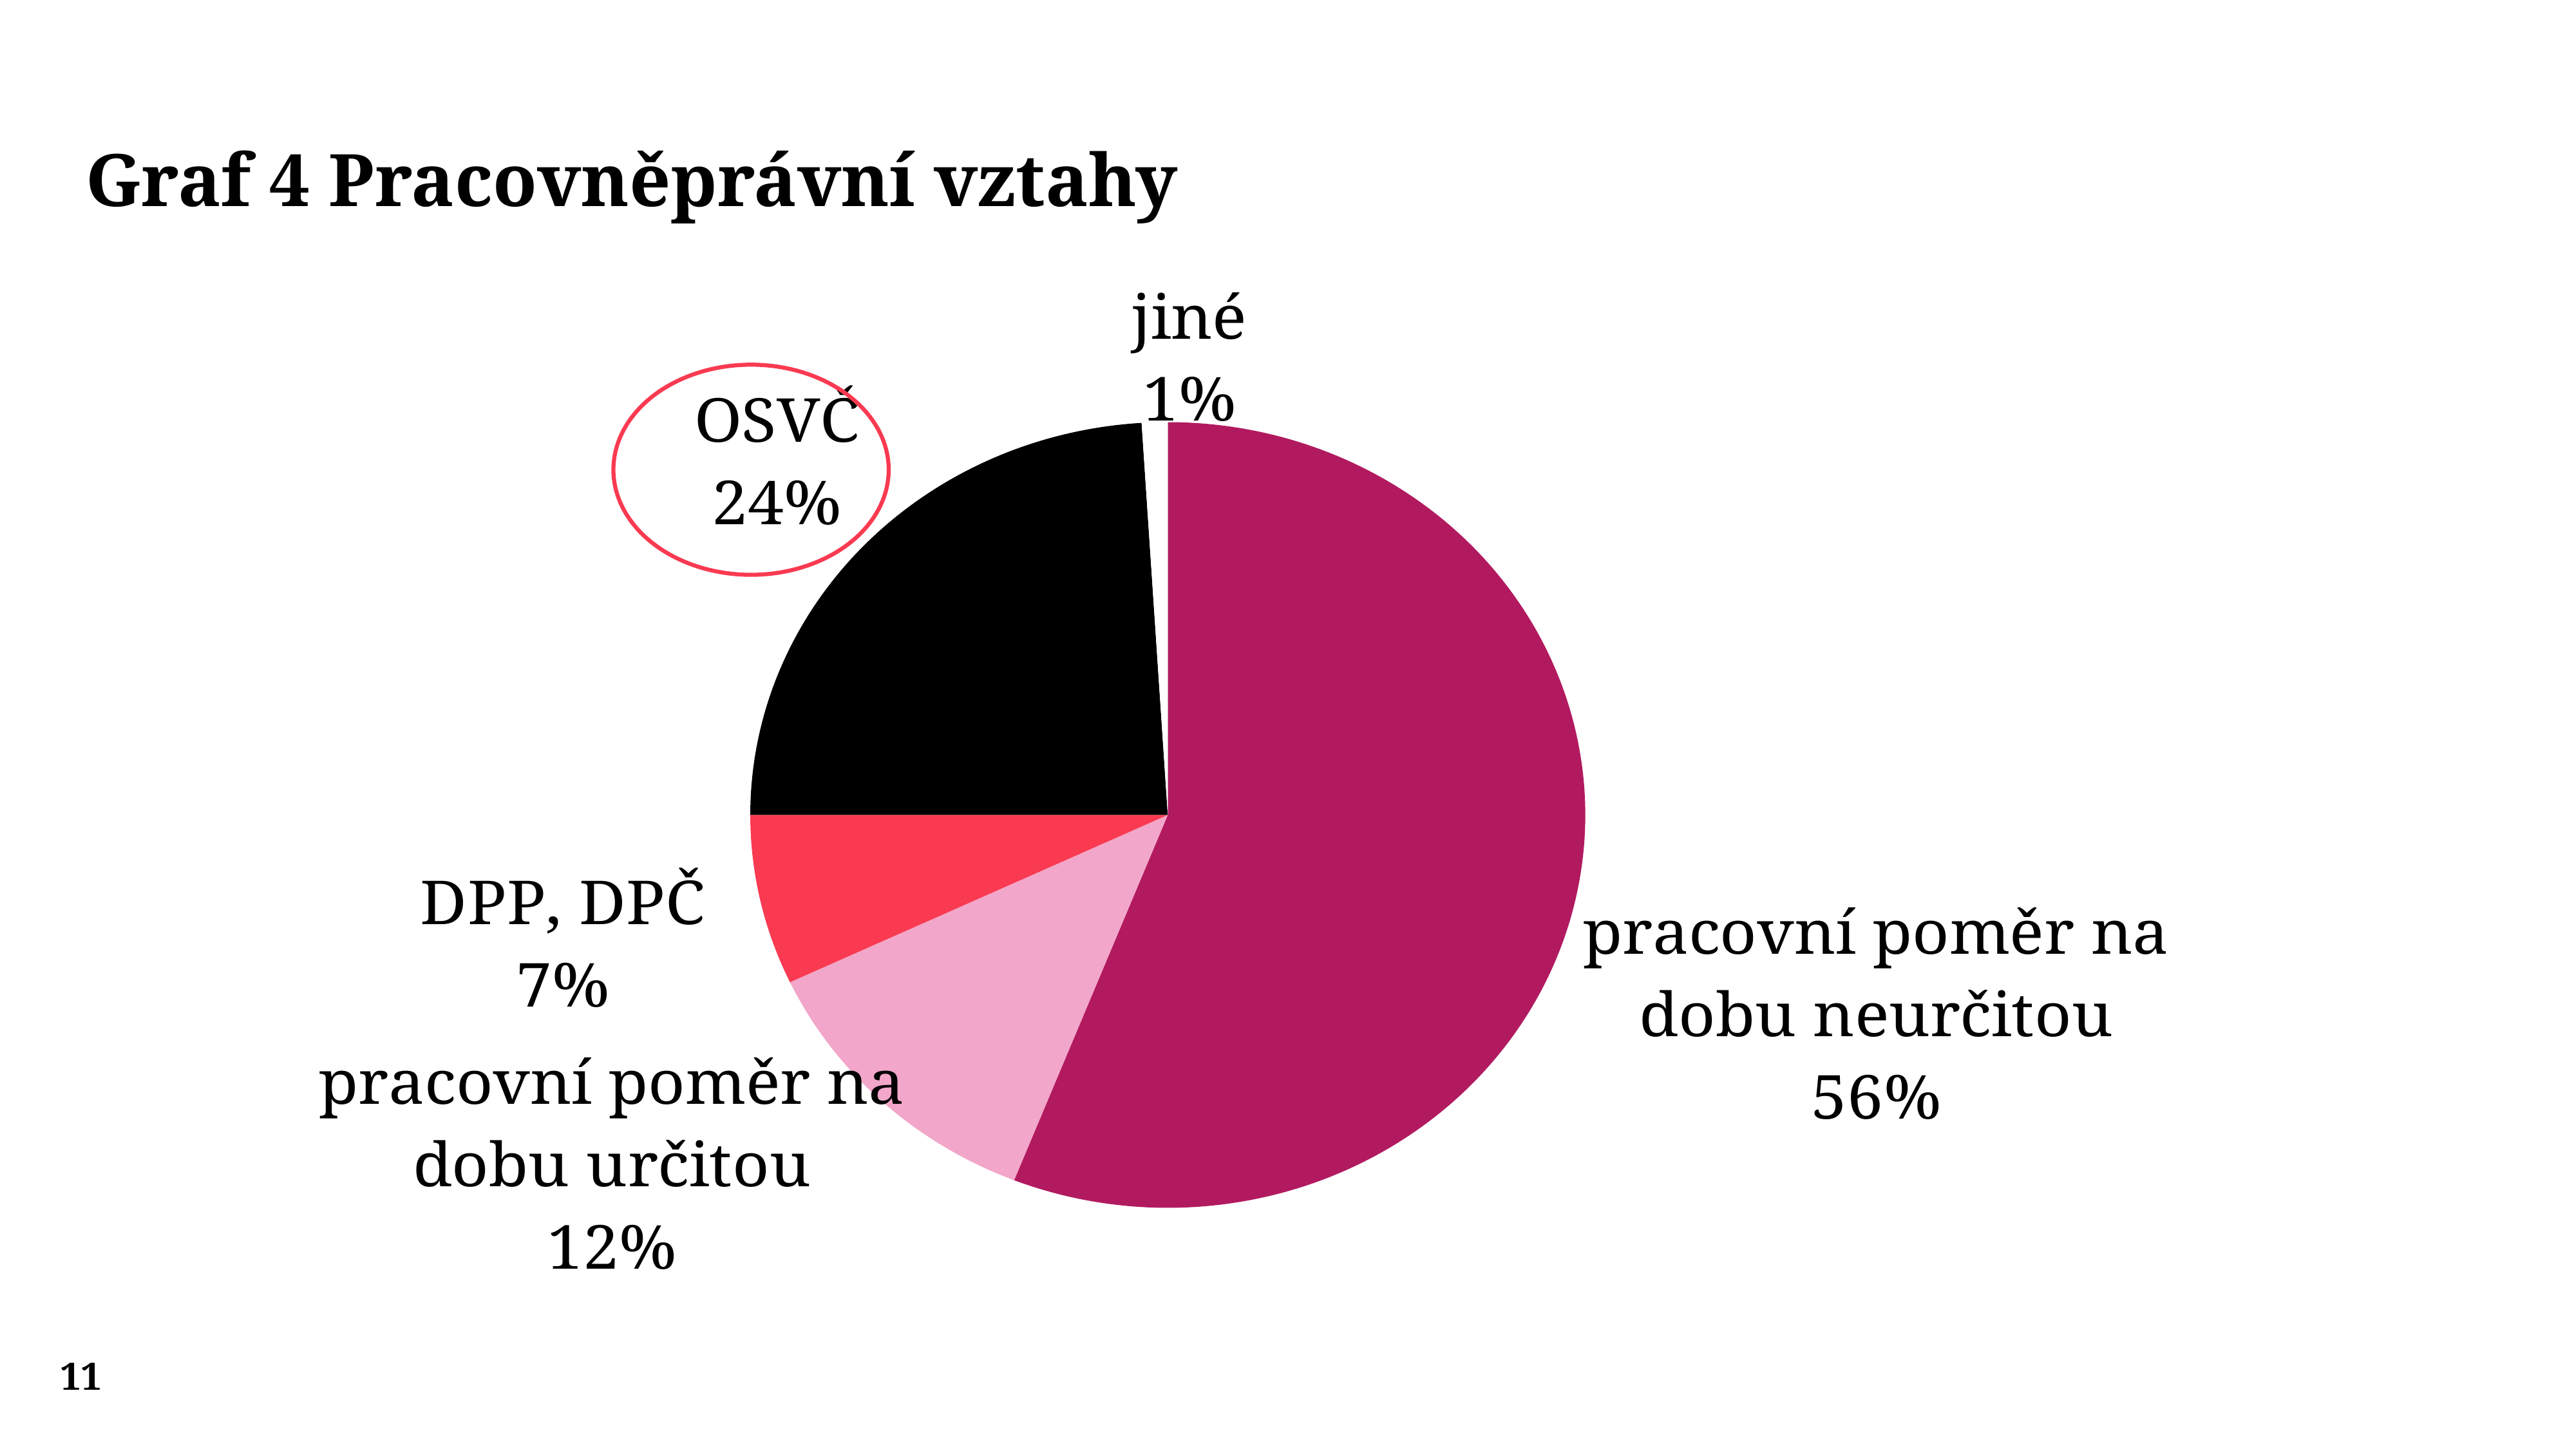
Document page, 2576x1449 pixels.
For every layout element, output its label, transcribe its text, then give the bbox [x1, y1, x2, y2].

list Graf 4 Pracovněprávní vztahy [86, 97, 2490, 222]
slide_number 11 [31, 1340, 112, 1417]
chart [71, 244, 2369, 1352]
